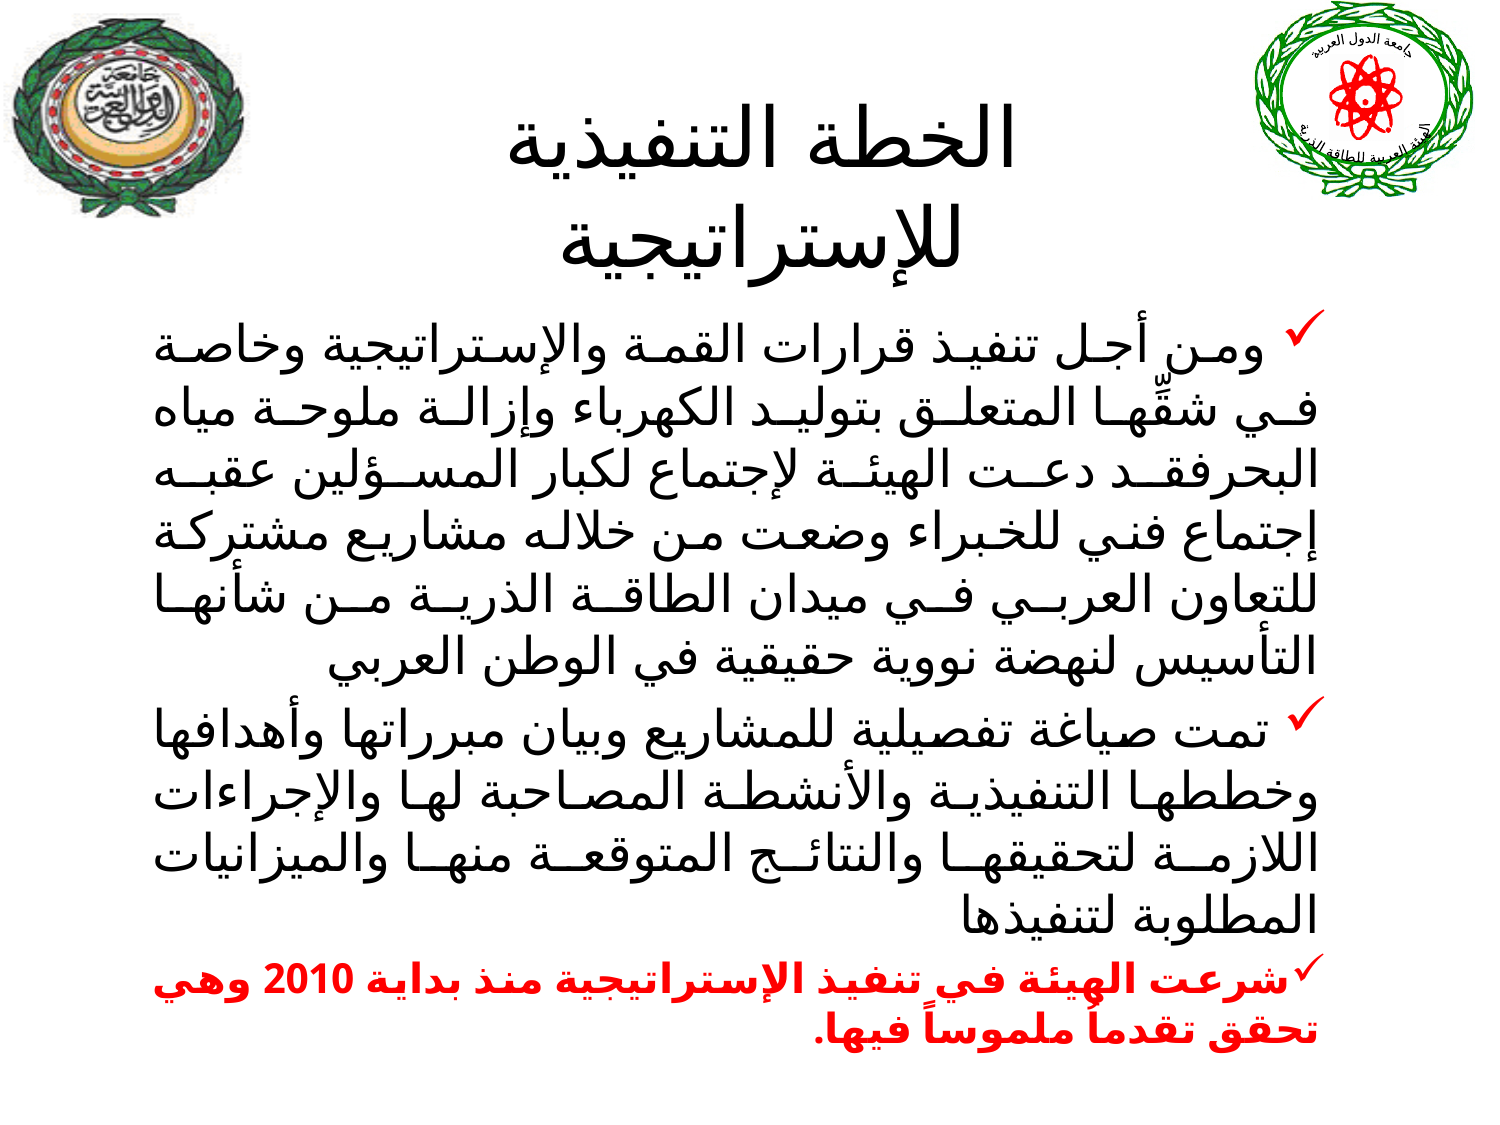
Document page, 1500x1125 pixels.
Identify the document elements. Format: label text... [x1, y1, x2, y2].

picture [0, 12, 269, 226]
title الخطة التنفيذية للإستراتيجية [324, 76, 1201, 213]
subtitle ومن أجل تنفيذ قرارات القمة والإستراتيجية وخاصة في شقِّها المتعلق بتوليد الكهرباء وإزالة ملوحة مياه البحرفقد دعت الهيئة لإجتماع لكبار المسؤلين عقبه إجتماع فني للخبراء وضعت من خلاله مشاريع مشتركة للتعاون العربي في ميدان الطاقة الذرية من شأنها التأسيس لنهضة نووية حقيقية في الوطن العربي تمت صياغة تفصيلية للمشاريع وبيان مبرراتها وأهدافها وخططها التنفيذية والأنشطة المصاحبة لها والإجراءات اللازمة لتحقيقها والنتائج المتوقعة منها والميزانيات المطلوبة لتنفيذها شرعت الهيئة في تنفيذ الإستراتيجية منذ بداية 2010 وهي تحقق تقدماُ ملموساً فيها. [137, 299, 1336, 1063]
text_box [1249, 0, 1476, 201]
